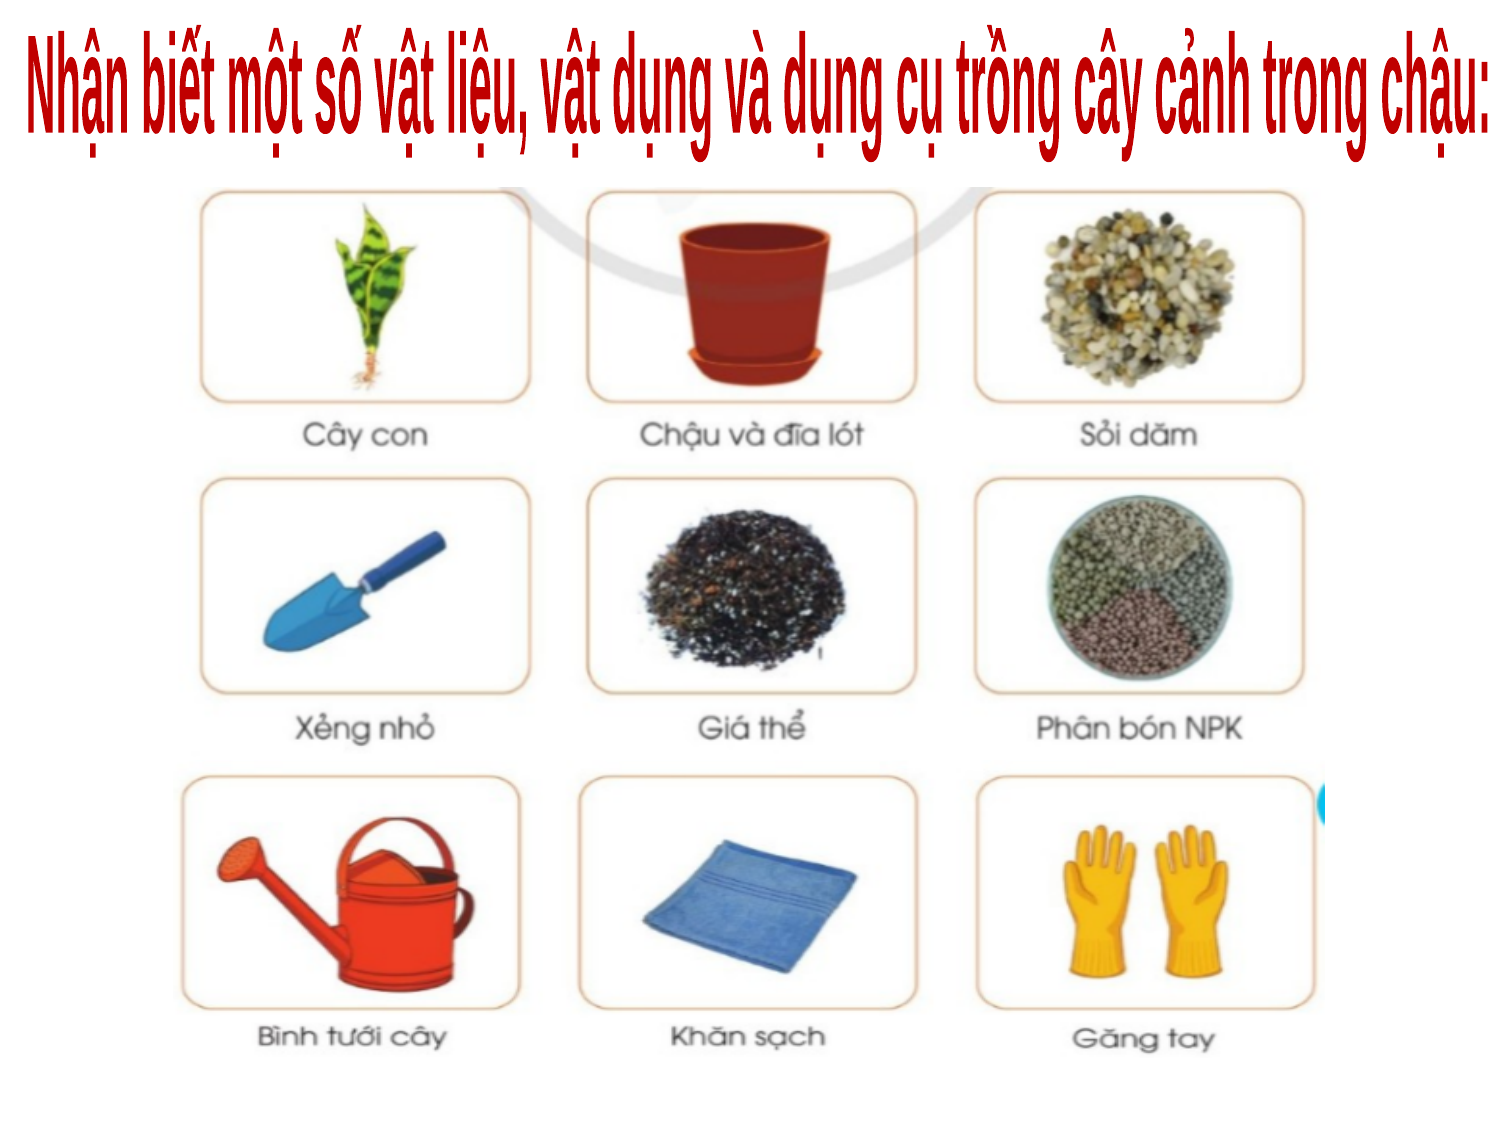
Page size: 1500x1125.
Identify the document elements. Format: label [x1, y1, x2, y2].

picture [173, 760, 1326, 1058]
picture [178, 187, 1338, 757]
